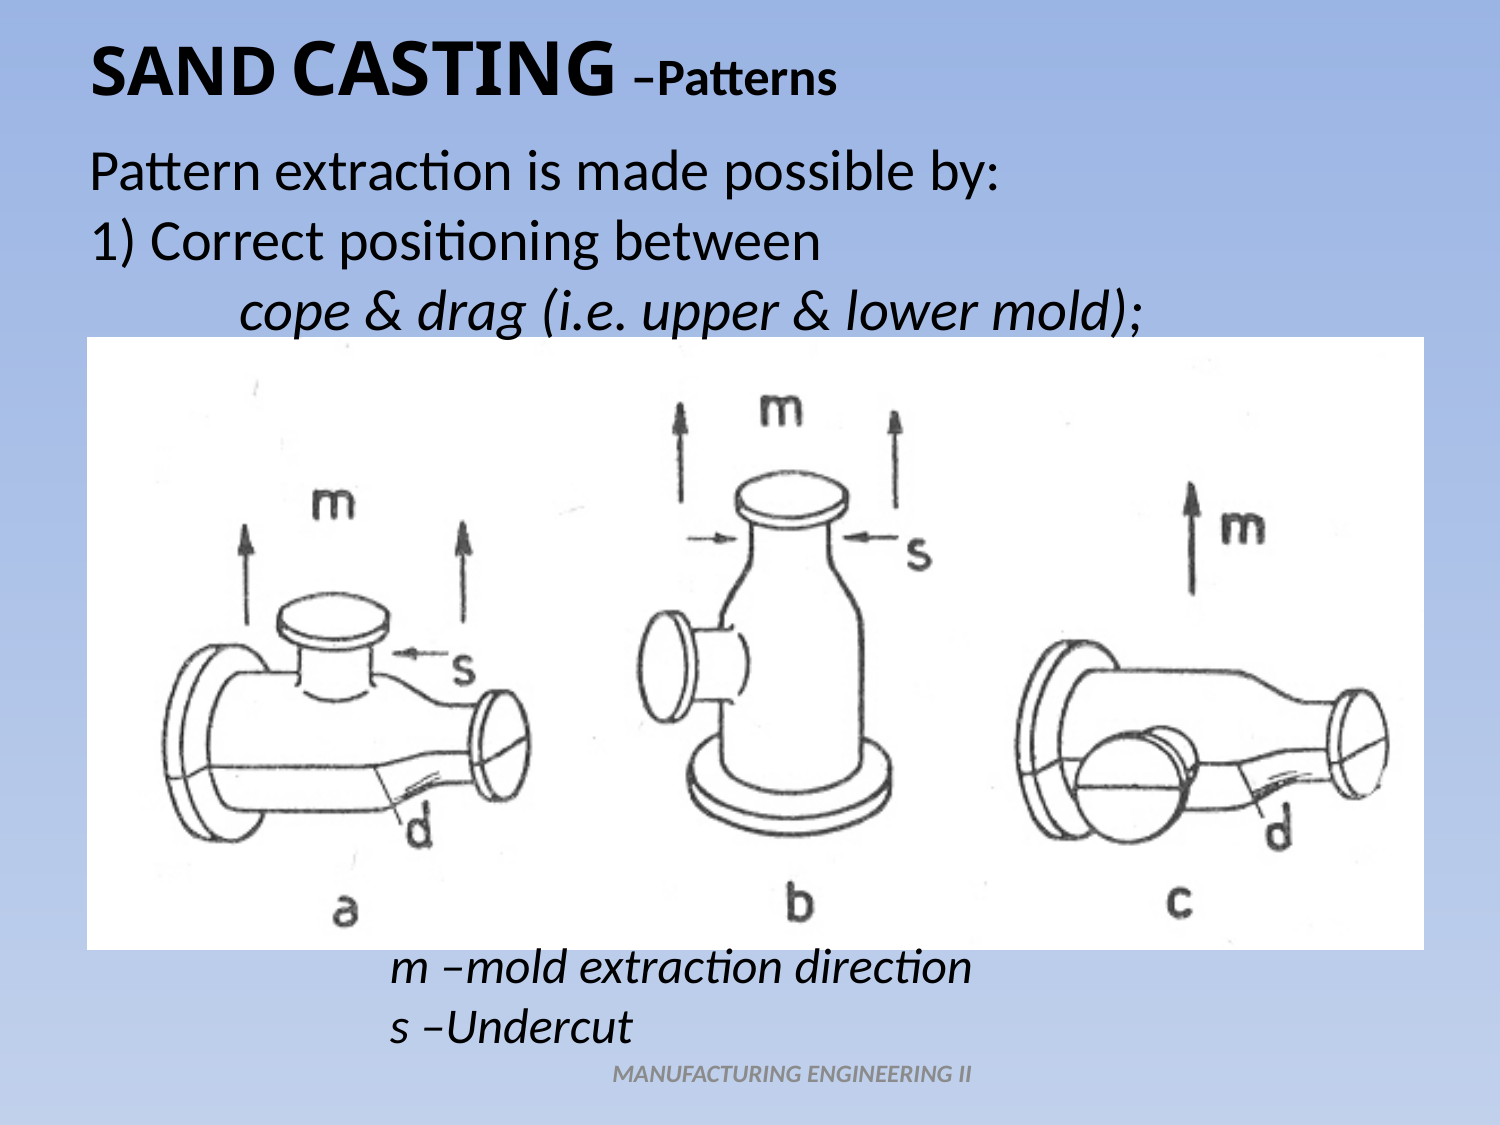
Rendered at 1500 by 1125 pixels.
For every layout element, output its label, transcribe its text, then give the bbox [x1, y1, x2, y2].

text_box Pattern extraction is made possible by: 1) Correct positioning between cope & drag (i.e. upper & lower mold); [74, 125, 1425, 350]
footer MANUFACTURING ENGINEERING II [512, 1042, 988, 1103]
text_box m –mold extraction direction s –Undercut [374, 960, 1125, 1061]
title SAND CASTING –Patterns [75, 12, 1425, 118]
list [87, 337, 1424, 951]
